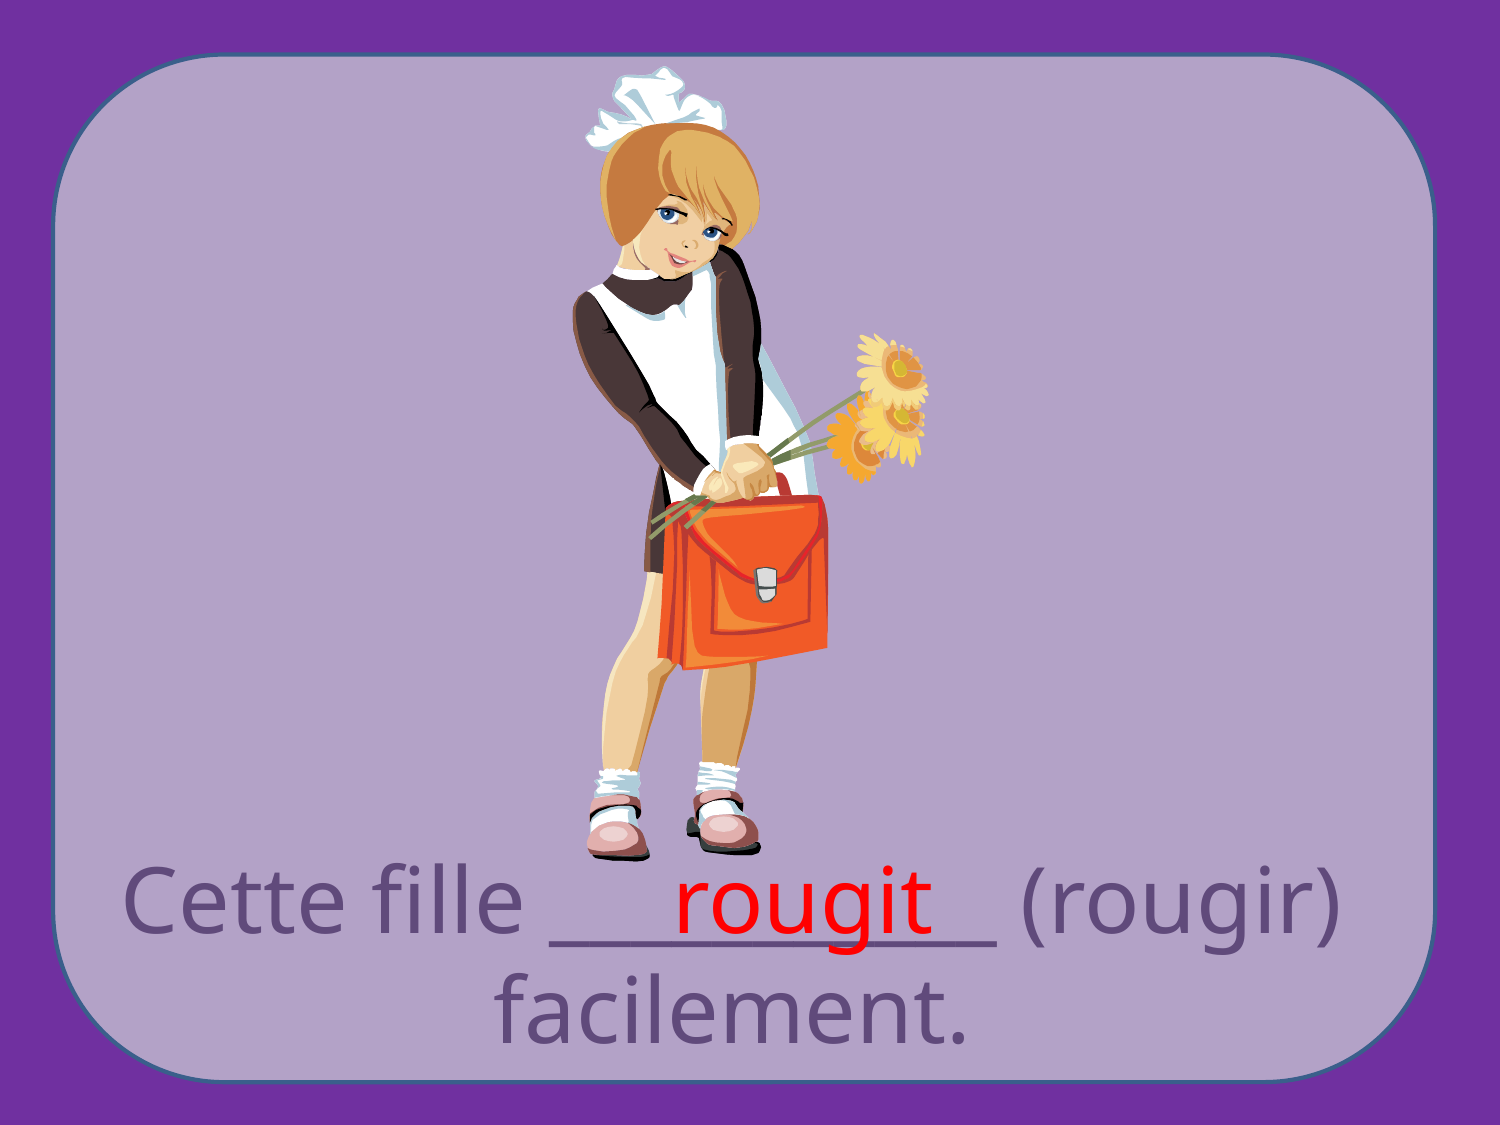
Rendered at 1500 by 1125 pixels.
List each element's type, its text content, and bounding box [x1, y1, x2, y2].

text_box [50, 52, 1438, 932]
picture [572, 66, 929, 862]
text_box Cette fille ___________ (rougir) facilement. [29, 834, 1436, 1069]
text_box rougit [360, 834, 1247, 959]
text_box [153, 1069, 1335, 1085]
